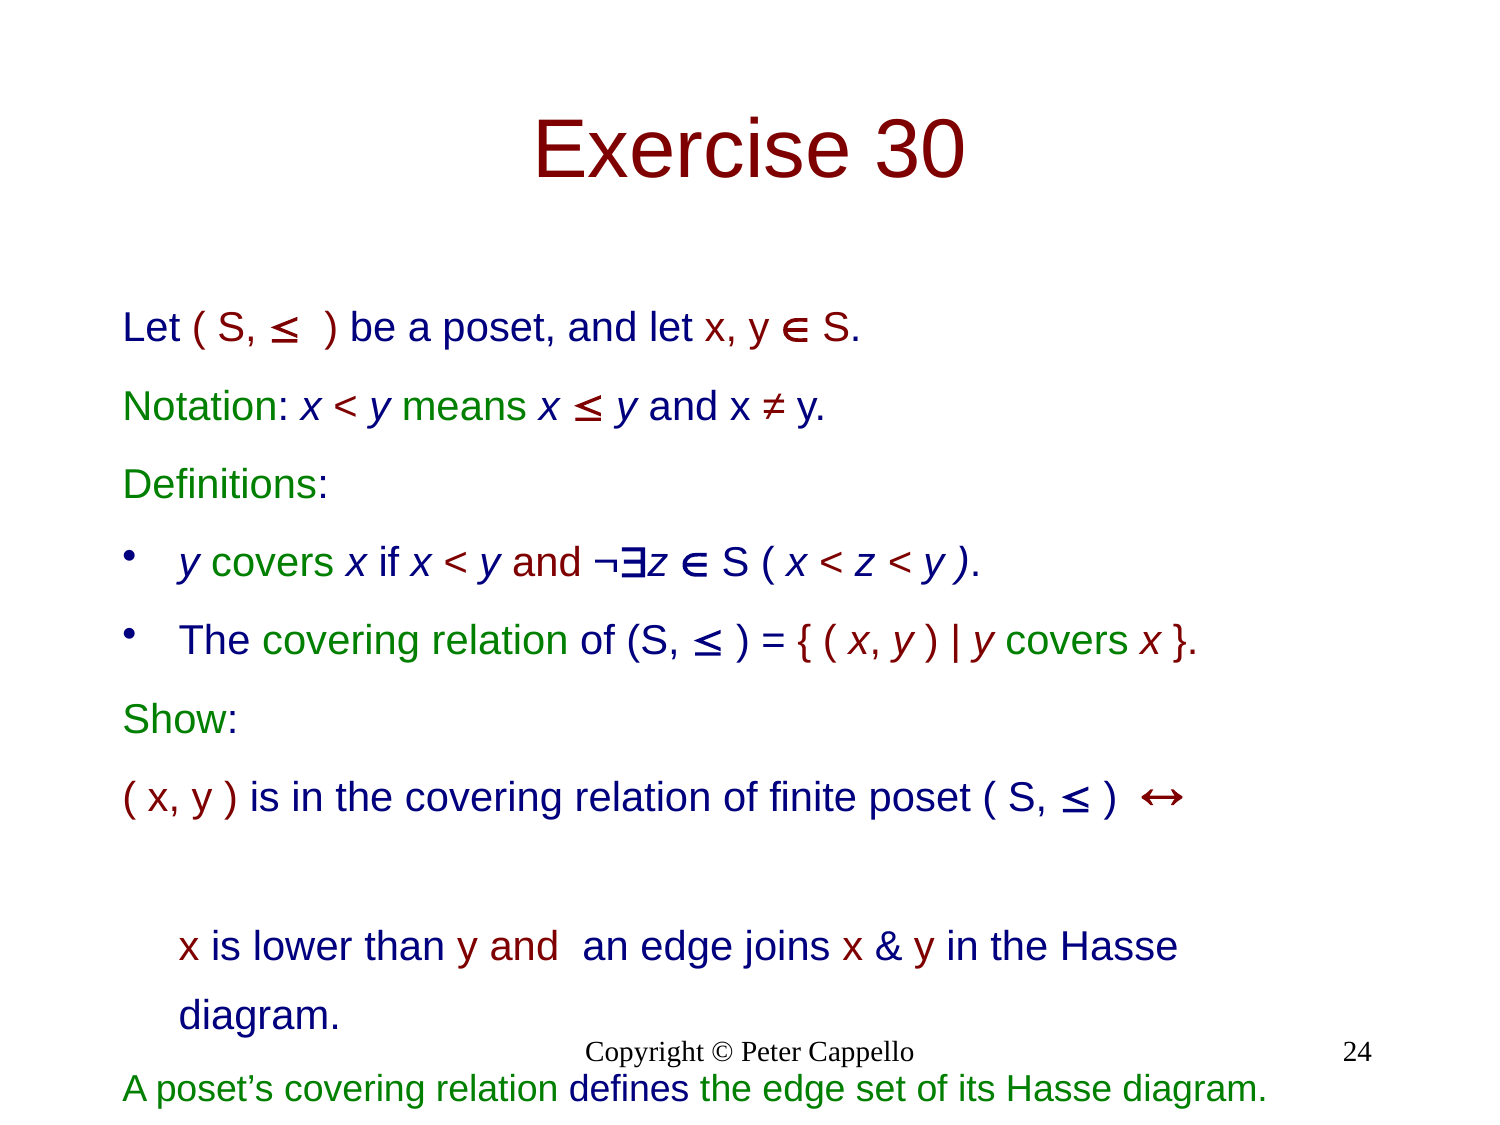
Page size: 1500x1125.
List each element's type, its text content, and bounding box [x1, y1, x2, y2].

list Let ( S,  ) be a poset, and let x, y  S. Notation: x < y means x  y and x ≠ y. Definitions: y covers x if x < y and z  S ( x < z < y ). The covering relation of (S,  ) = { ( x, y ) | y covers x }. Show: ( x, y ) is in the covering relation of finite poset ( S,  )  x is lower than y and an edge joins x & y in the Hasse diagram. A poset’s covering relation defines the edge set of its Hasse diagram. [107, 272, 1368, 998]
title Exercise 30 [112, 50, 1388, 238]
slide_number 24 [1074, 1025, 1388, 1100]
footer Copyright © Peter Cappello [512, 1025, 988, 1100]
